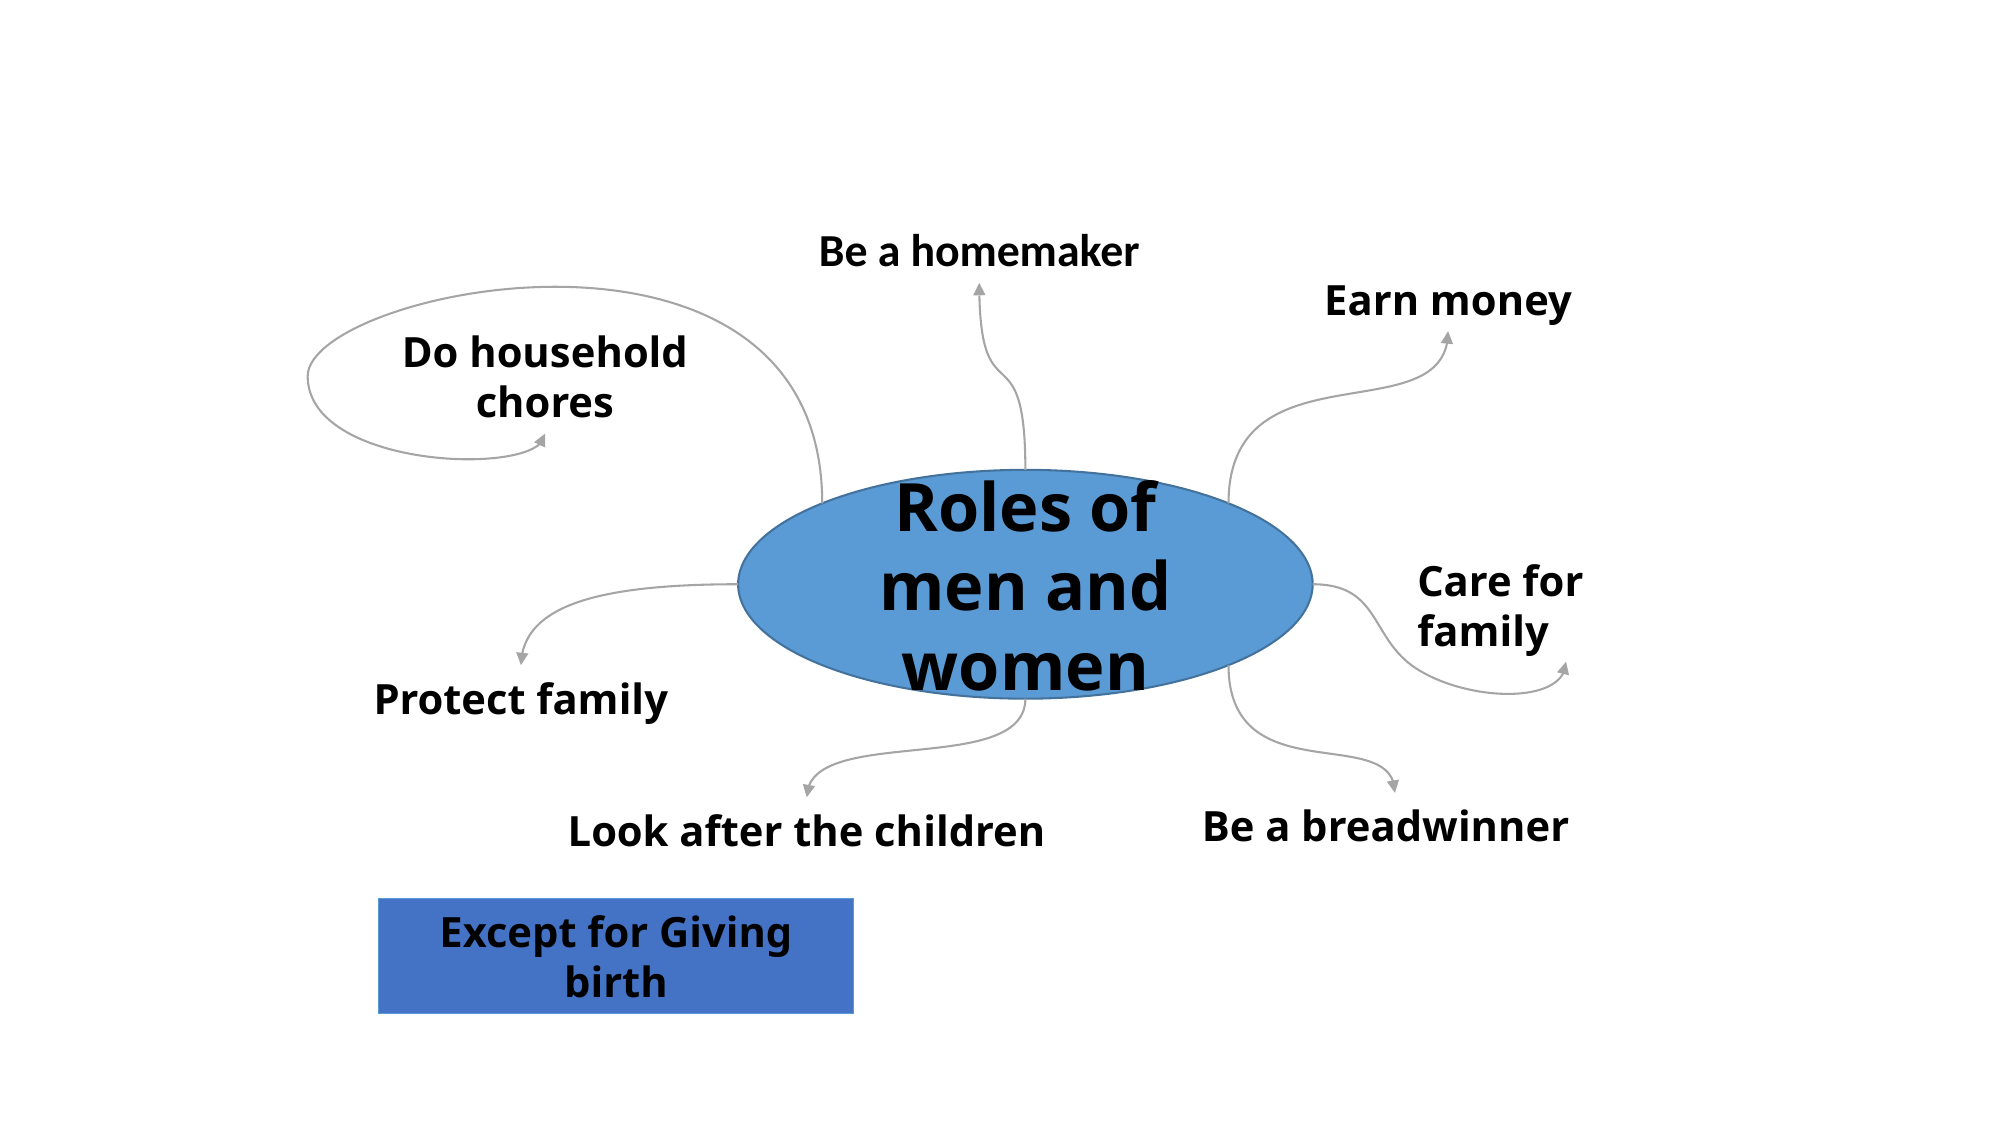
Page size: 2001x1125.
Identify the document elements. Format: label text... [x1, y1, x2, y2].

text_box Do household chores [337, 318, 753, 434]
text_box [1247, 645, 1376, 813]
text_box Be a homemaker [771, 213, 1188, 283]
text_box Protect family [303, 665, 739, 730]
text_box Earn money [1240, 266, 1656, 332]
text_box Look after the children [544, 797, 1069, 862]
text_box Except for Giving birth [378, 898, 854, 1014]
text_box Care for family [1402, 546, 1730, 662]
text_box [649, 330, 718, 584]
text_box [520, 584, 739, 666]
text_box Be a breadwinner [1187, 792, 1603, 858]
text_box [1312, 584, 1567, 613]
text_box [1252, 307, 1424, 528]
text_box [866, 638, 966, 858]
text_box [906, 351, 1098, 398]
text_box Roles of men and women [737, 468, 1314, 700]
